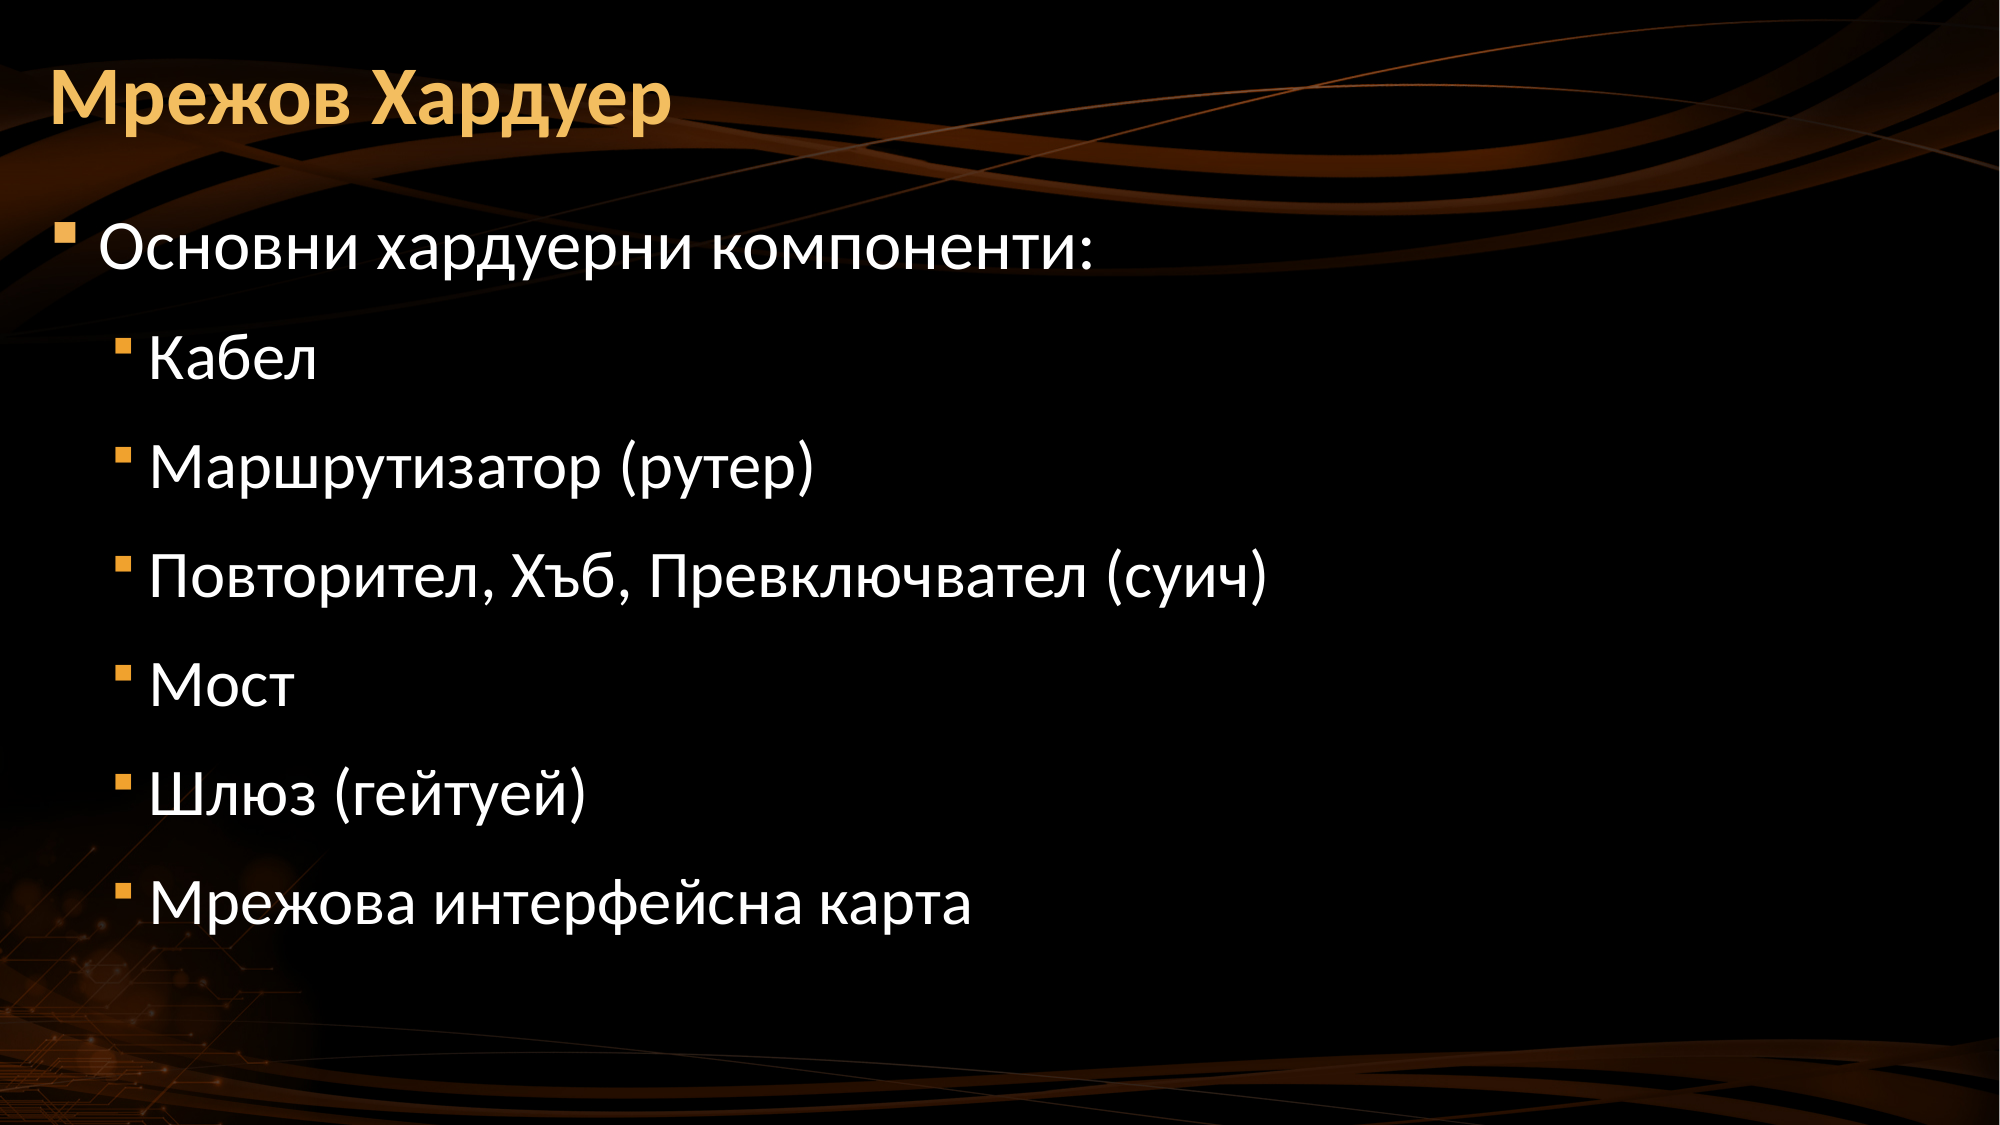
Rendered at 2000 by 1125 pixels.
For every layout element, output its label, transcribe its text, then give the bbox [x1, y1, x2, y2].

picture [0, 0, 2000, 1125]
title Мрежов Хардуер [30, 6, 1602, 189]
list Основни хардуерни компоненти: Кабел Маршрутизатор (рутер) Повторител, Хъб, Превключвател (суич) Мост Шлюз (гейтуей) Мрежова интерфейсна карта [31, 188, 1968, 1103]
